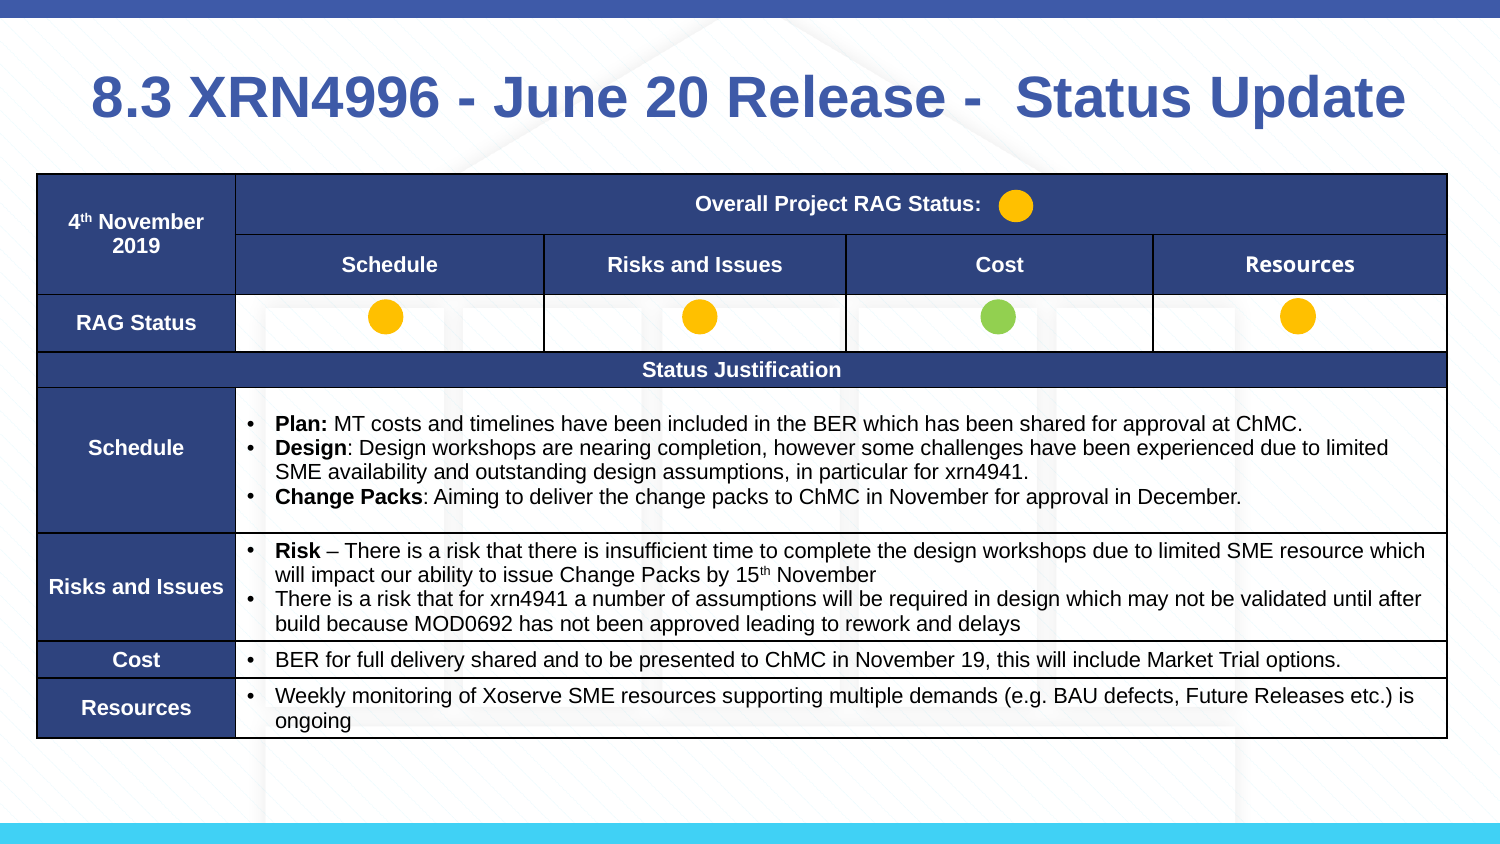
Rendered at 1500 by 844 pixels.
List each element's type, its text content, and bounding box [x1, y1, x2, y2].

text_box [680, 297, 720, 337]
text_box [1278, 295, 1319, 337]
table_cell Schedule [236, 235, 543, 294]
text_box [978, 297, 1018, 337]
table_cell [545, 295, 845, 351]
table_cell Weekly monitoring of Xoserve SME resources supporting multiple demands (e.g. BAU defects, Future Releases etc.) is ongoing [236, 679, 1446, 737]
text_box [365, 297, 406, 337]
table_cell Resources [38, 679, 235, 737]
table_cell Status Justification [38, 353, 1446, 387]
table_cell RAG Status [38, 295, 235, 351]
table_cell Resources [1154, 235, 1446, 294]
table_cell Schedule [38, 388, 235, 532]
table_cell Plan: MT costs and timelines have been included in the BER which has been shared for approval at ChMC. Design: Design workshops are nearing completion, however some challenges have been experienced due to limited SME availability and outstanding design assumptions, in particular for xrn4941. Change Packs: Aiming to deliver the change packs to ChMC in November for approval in December. [236, 388, 1446, 532]
table_cell [1154, 295, 1446, 351]
table_cell BER for full delivery shared and to be presented to ChMC in November 19, this will include Market Trial options. [236, 642, 1446, 677]
text_box [996, 187, 1036, 225]
table_cell Risks and Issues [38, 534, 235, 640]
table_cell Cost [847, 235, 1152, 294]
table_cell Cost [38, 642, 235, 677]
table_header 4th November 2019 [38, 175, 235, 294]
title 8.3 XRN4996 - June 20 Release - Status Update [75, 41, 1425, 146]
table_cell [847, 295, 1152, 351]
table_cell [236, 295, 543, 351]
table_cell Risk – There is a risk that there is insufficient time to complete the design workshops due to limited SME resource which will impact our ability to issue Change Packs by 15th November There is a risk that for xrn4941 a number of assumptions will be required in design which may not be validated until after build because MOD0692 has not been approved leading to rework and delays [236, 534, 1446, 640]
table_cell Risks and Issues [545, 235, 845, 294]
picture [0, 0, 1500, 844]
table_header Overall Project RAG Status: [236, 175, 1446, 234]
